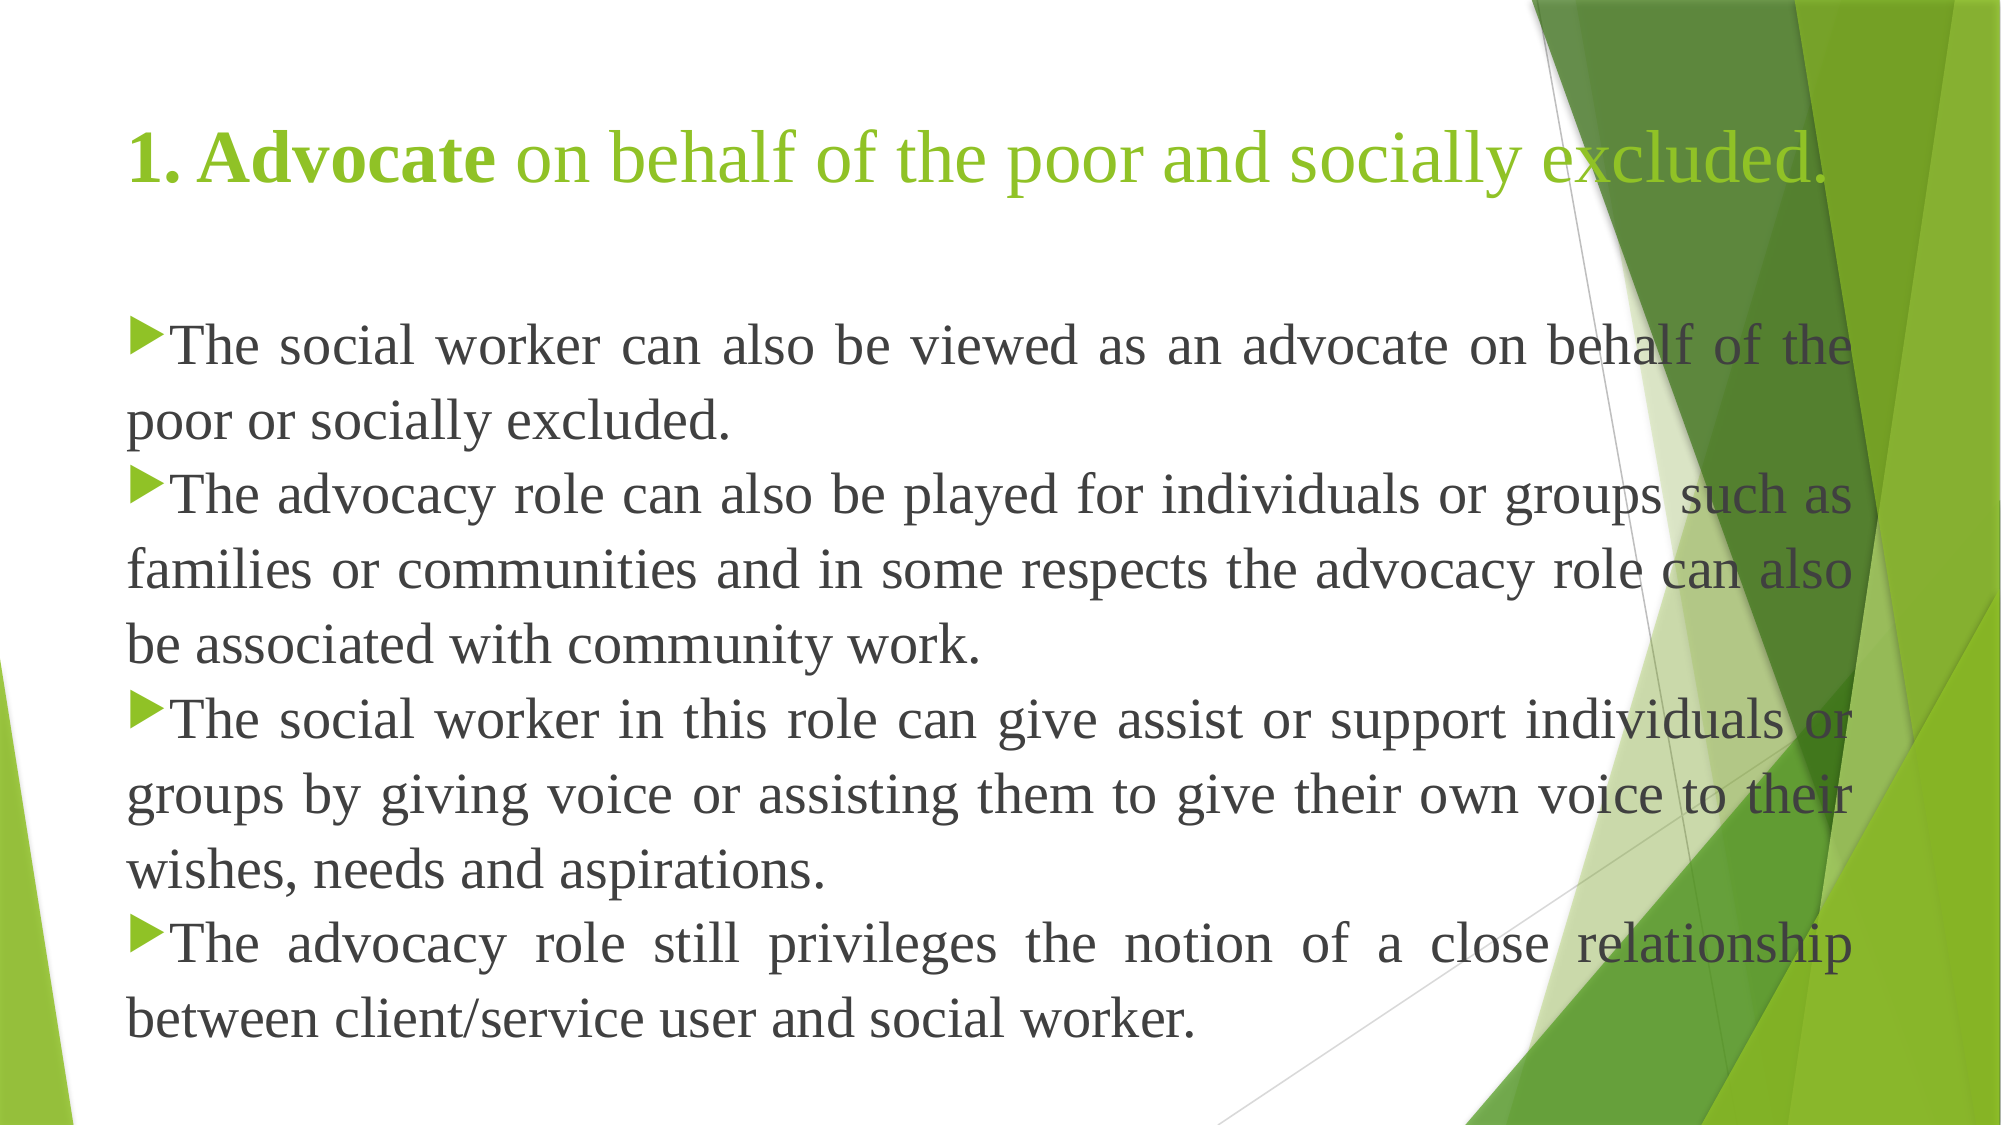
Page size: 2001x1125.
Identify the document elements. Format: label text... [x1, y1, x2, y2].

title 1. Advocate on behalf of the poor and socially excluded. [111, 99, 1898, 317]
list The social worker can also be viewed as an advocate on behalf of the poor or socially excluded. The advocacy role can also be played for individuals or groups such as families or communities and in some respects the advocacy role can also be associated with community work. The social worker in this role can give assist or support individuals or groups by giving voice or assisting them to give their own voice to their wishes, needs and aspirations. The advocacy role still privileges the notion of a close relationship between client/service user and social worker. [111, 293, 1870, 1059]
